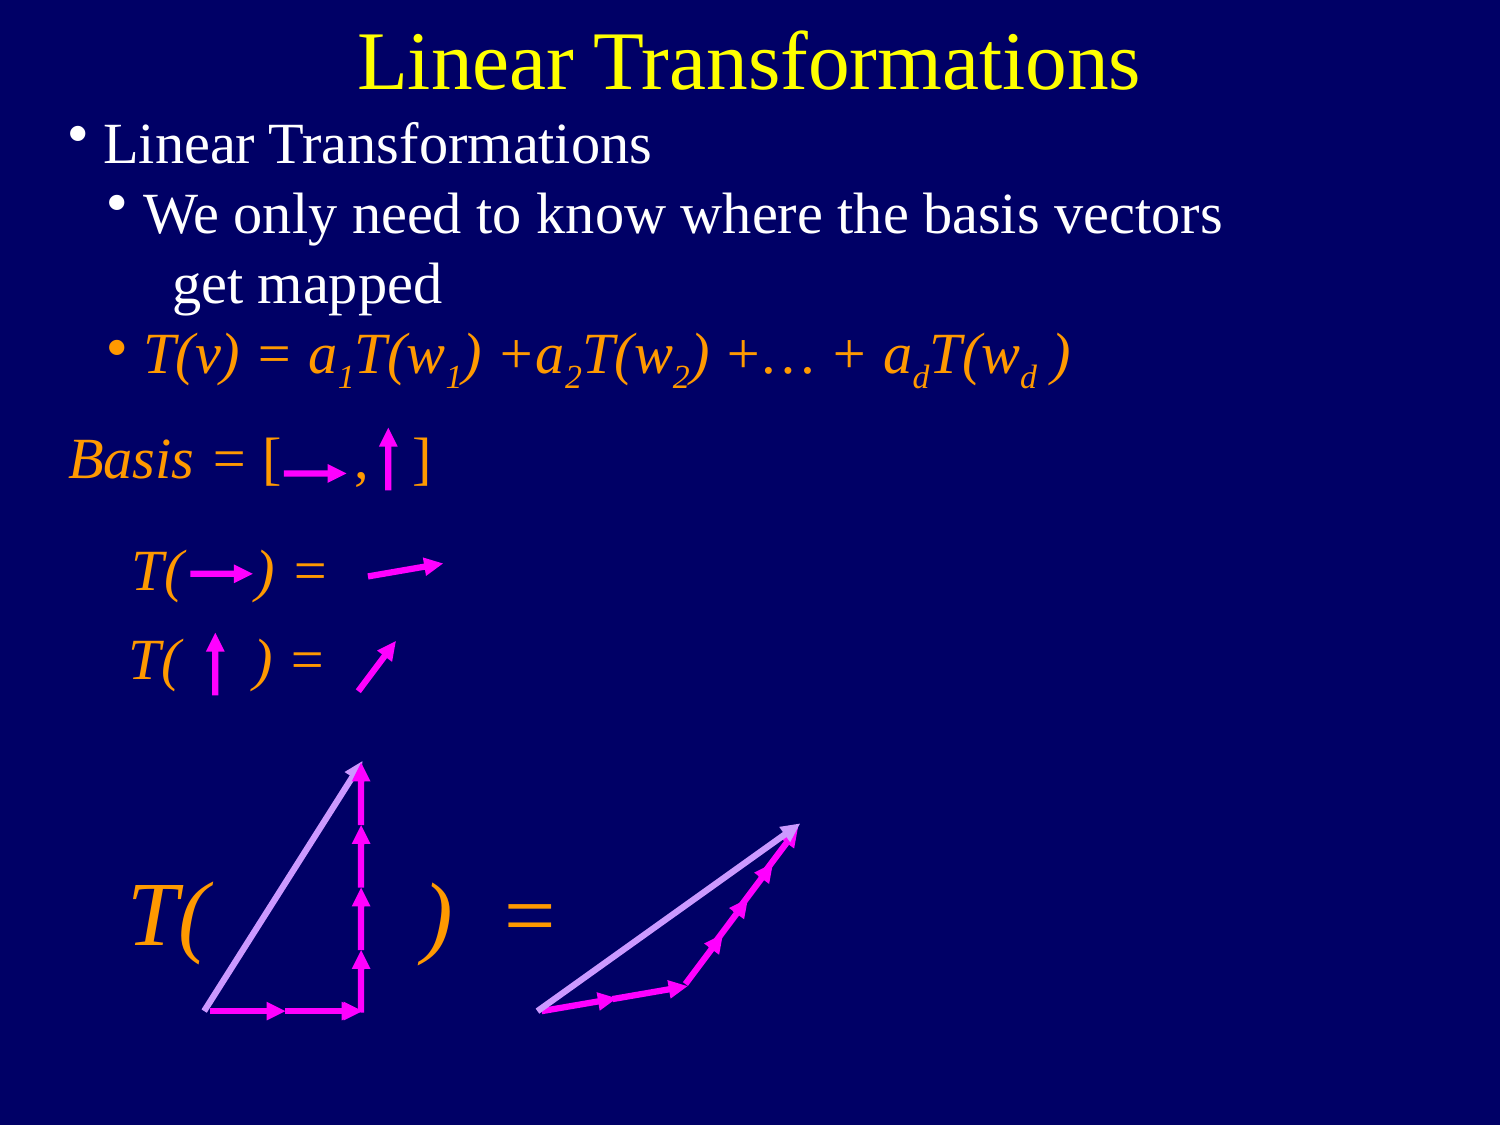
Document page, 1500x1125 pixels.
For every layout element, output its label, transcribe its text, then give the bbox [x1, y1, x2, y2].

text_box Linear Transformations [112, 0, 1388, 150]
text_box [50, 412, 451, 499]
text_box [112, 613, 396, 701]
text_box Linear Transformations We only need to know where the basis vectors get mapped T(v) = a1T(w1) +a2T(w2) +… + adT(wd ) [53, 97, 1500, 403]
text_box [112, 760, 601, 1013]
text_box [115, 524, 444, 612]
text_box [604, 823, 801, 1012]
